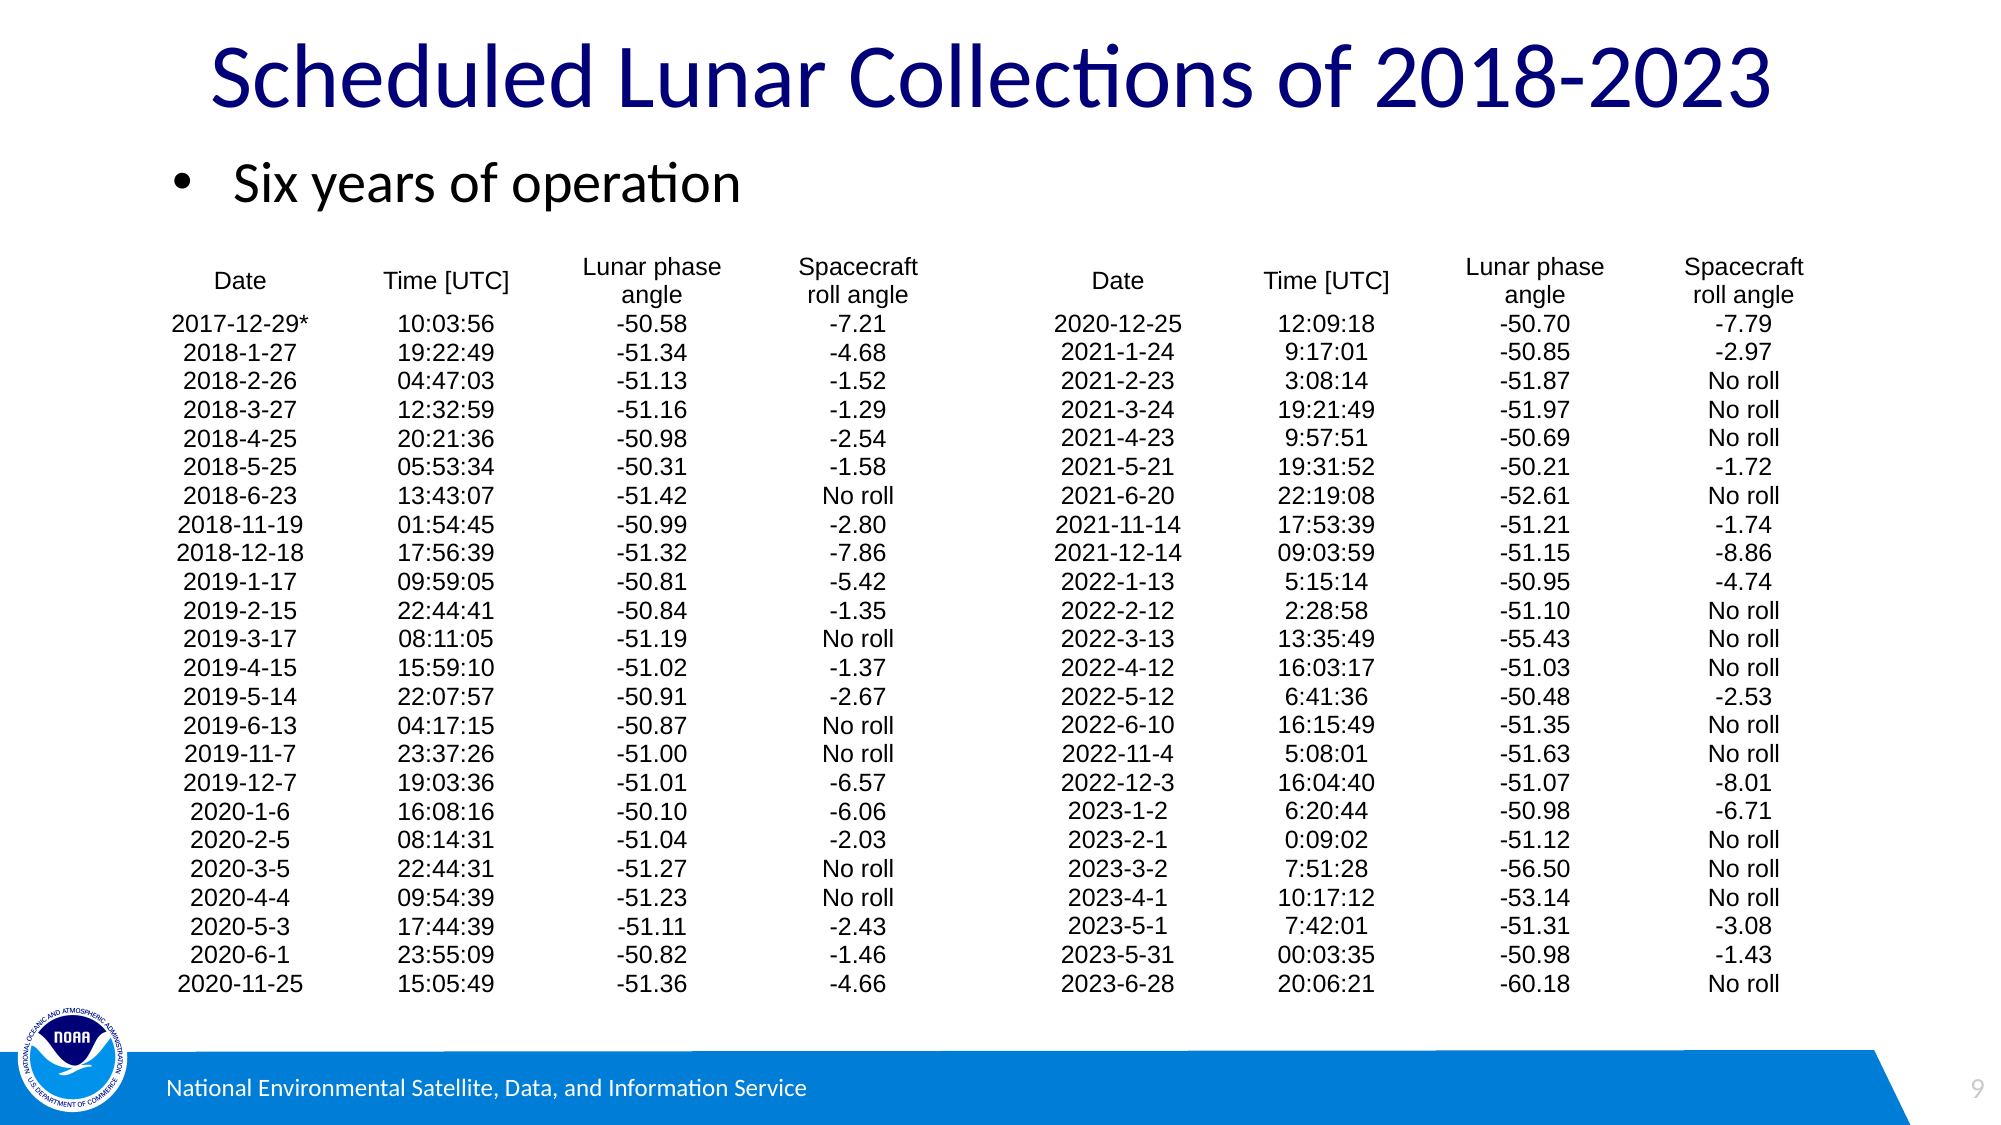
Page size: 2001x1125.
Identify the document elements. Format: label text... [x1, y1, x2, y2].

table_cell No roll [1640, 711, 1848, 740]
table_header Date [137, 252, 343, 309]
table_header Lunar phase angle [1431, 252, 1640, 309]
table_cell -2.54 [755, 424, 961, 453]
table_cell 20:21:36 [343, 424, 549, 453]
table_cell -51.87 [1431, 366, 1640, 395]
table_cell 2022-3-13 [1014, 625, 1222, 653]
picture [21, 1006, 124, 1109]
table_cell 2018-6-23 [137, 481, 343, 510]
table_cell -4.66 [755, 969, 961, 998]
table_header Lunar phase angle [549, 252, 755, 309]
table_cell -50.87 [549, 711, 755, 740]
table_cell -50.69 [1431, 424, 1640, 453]
table_cell 2020-4-4 [137, 883, 343, 912]
table_cell 10:17:12 [1222, 883, 1431, 912]
table_cell -8.01 [1640, 768, 1848, 797]
table_cell -8.86 [1640, 539, 1848, 567]
table_cell -6.71 [1640, 797, 1848, 826]
table_cell 15:59:10 [343, 654, 549, 682]
table_cell 04:47:03 [343, 367, 549, 395]
table_cell 10:03:56 [343, 309, 549, 338]
table_cell 5:08:01 [1222, 740, 1431, 768]
title Scheduled Lunar Collections of 2018-2023 [137, 10, 1849, 144]
table_cell No roll [755, 740, 961, 768]
table_cell -1.46 [755, 941, 961, 969]
table_cell -7.21 [755, 309, 961, 338]
table_cell 2018-11-19 [137, 510, 343, 539]
table_cell 16:04:40 [1222, 768, 1431, 797]
table_cell 05:53:34 [343, 453, 549, 481]
table_cell -50.31 [549, 453, 755, 481]
table_cell No roll [1640, 625, 1848, 653]
table_cell -4.68 [755, 338, 961, 367]
table_cell 2022-1-13 [1014, 567, 1222, 596]
table_cell 2019-12-7 [137, 768, 343, 797]
table_cell 2021-1-24 [1014, 338, 1222, 366]
table_cell 15:05:49 [343, 969, 549, 998]
table_cell 2023-3-2 [1014, 854, 1222, 883]
table_cell -51.31 [1431, 912, 1640, 940]
table_cell -51.10 [1431, 596, 1640, 625]
table_cell -50.98 [1431, 797, 1640, 826]
table_cell 22:07:57 [343, 682, 549, 711]
table_cell 2022-12-3 [1014, 768, 1222, 797]
table_cell 20:06:21 [1222, 969, 1431, 998]
table_cell -50.70 [1431, 309, 1640, 338]
table_header Date [1014, 252, 1222, 309]
table_cell -52.61 [1431, 481, 1640, 510]
table_cell 2022-2-12 [1014, 596, 1222, 625]
table_cell 2:28:58 [1222, 596, 1431, 625]
table_cell -51.34 [549, 338, 755, 367]
table_cell 12:32:59 [343, 395, 549, 424]
table_cell -1.74 [1640, 510, 1848, 539]
table_cell 2020-1-6 [137, 797, 343, 826]
table_cell -51.32 [549, 539, 755, 568]
table_cell 19:22:49 [343, 338, 549, 367]
table_cell -2.97 [1640, 338, 1848, 366]
table_cell 2020-2-5 [137, 826, 343, 855]
table_cell 2019-6-13 [137, 711, 343, 740]
table_cell 6:41:36 [1222, 682, 1431, 711]
table_cell No roll [1640, 969, 1848, 998]
table_cell -4.74 [1640, 567, 1848, 596]
table_cell -51.97 [1431, 395, 1640, 424]
table_cell -50.99 [549, 510, 755, 539]
table_cell -1.35 [755, 596, 961, 625]
table_cell -7.79 [1640, 309, 1848, 338]
table_cell 23:55:09 [343, 941, 549, 969]
list Six years of operation [137, 144, 1863, 230]
table_cell 19:31:52 [1222, 453, 1431, 481]
table_cell 2019-2-15 [137, 596, 343, 625]
table_cell 3:08:14 [1222, 366, 1431, 395]
table_cell 2023-4-1 [1014, 883, 1222, 912]
table_cell 09:54:39 [343, 883, 549, 912]
table_cell -50.98 [1431, 940, 1640, 969]
table_cell -55.43 [1431, 625, 1640, 653]
table_cell 2021-6-20 [1014, 481, 1222, 510]
table_cell 17:53:39 [1222, 510, 1431, 539]
table_cell 08:11:05 [343, 625, 549, 654]
table_cell 13:35:49 [1222, 625, 1431, 653]
table_cell No roll [755, 855, 961, 883]
table_cell -51.21 [1431, 510, 1640, 539]
table_cell No roll [1640, 826, 1848, 854]
table_cell 2021-4-23 [1014, 424, 1222, 453]
table_cell 2023-1-2 [1014, 797, 1222, 826]
table_cell -51.04 [549, 826, 755, 855]
table_cell -50.82 [549, 941, 755, 969]
table_cell -51.03 [1431, 653, 1640, 682]
table_cell 2019-11-7 [137, 740, 343, 768]
table_cell -50.48 [1431, 682, 1640, 711]
table_cell 17:44:39 [343, 912, 549, 941]
table_cell 09:03:59 [1222, 539, 1431, 567]
table_cell No roll [1640, 740, 1848, 768]
table_cell 2022-5-12 [1014, 682, 1222, 711]
table_cell No roll [755, 625, 961, 654]
table_cell 2021-11-14 [1014, 510, 1222, 539]
table_cell 2017-12-29* [137, 309, 343, 338]
table_cell 2023-5-1 [1014, 912, 1222, 940]
table_cell 9:17:01 [1222, 338, 1431, 366]
table_cell 6:20:44 [1222, 797, 1431, 826]
table_cell 2020-6-1 [137, 941, 343, 969]
table_cell 2020-5-3 [137, 912, 343, 941]
table_cell 2020-3-5 [137, 855, 343, 883]
table_cell 2023-2-1 [1014, 826, 1222, 854]
table_cell 2022-11-4 [1014, 740, 1222, 768]
table_cell -6.57 [755, 768, 961, 797]
table_cell 22:19:08 [1222, 481, 1431, 510]
table_cell -51.16 [549, 395, 755, 424]
table_cell 01:54:45 [343, 510, 549, 539]
table_cell -51.07 [1431, 768, 1640, 797]
table_cell -3.08 [1640, 912, 1848, 940]
table_cell 2018-12-18 [137, 539, 343, 568]
table_cell -51.13 [549, 367, 755, 395]
table_cell 2021-2-23 [1014, 366, 1222, 395]
table_cell -1.43 [1640, 940, 1848, 969]
table_cell 2020-12-25 [1014, 309, 1222, 338]
table_cell 5:15:14 [1222, 567, 1431, 596]
table_cell -50.10 [549, 797, 755, 826]
table_cell 13:43:07 [343, 481, 549, 510]
table_cell No roll [755, 481, 961, 510]
table_cell -56.50 [1431, 854, 1640, 883]
table_cell -53.14 [1431, 883, 1640, 912]
table_cell -51.27 [549, 855, 755, 883]
table_cell -51.00 [549, 740, 755, 768]
table_cell 7:42:01 [1222, 912, 1431, 940]
table_cell No roll [1640, 395, 1848, 424]
table_cell 16:03:17 [1222, 653, 1431, 682]
table_cell 2019-5-14 [137, 682, 343, 711]
table_cell -7.86 [755, 539, 961, 568]
table_cell 2023-6-28 [1014, 969, 1222, 998]
table_header Spacecraft roll angle [1640, 252, 1848, 309]
table_cell 2018-4-25 [137, 424, 343, 453]
table_cell 16:15:49 [1222, 711, 1431, 740]
table_cell -50.81 [549, 568, 755, 596]
table_cell 2019-4-15 [137, 654, 343, 682]
table_cell 2019-1-17 [137, 568, 343, 596]
table_cell 2021-12-14 [1014, 539, 1222, 567]
table_cell 2019-3-17 [137, 625, 343, 654]
table_cell -51.12 [1431, 826, 1640, 854]
table_header Time [UTC] [1222, 252, 1431, 309]
table_cell 19:21:49 [1222, 395, 1431, 424]
table_cell -50.95 [1431, 567, 1640, 596]
table_cell -2.67 [755, 682, 961, 711]
table_cell -51.42 [549, 481, 755, 510]
table_cell -51.19 [549, 625, 755, 654]
table_cell -2.80 [755, 510, 961, 539]
table_cell 2020-11-25 [137, 969, 343, 998]
table_cell 09:59:05 [343, 568, 549, 596]
table_cell No roll [1640, 883, 1848, 912]
table_cell 2018-3-27 [137, 395, 343, 424]
table_cell 04:17:15 [343, 711, 549, 740]
table_cell -6.06 [755, 797, 961, 826]
table_cell 23:37:26 [343, 740, 549, 768]
table_header Time [UTC] [343, 252, 549, 309]
table_cell No roll [1640, 854, 1848, 883]
table_header Spacecraft roll angle [755, 252, 961, 309]
table_cell 9:57:51 [1222, 424, 1431, 453]
table_cell -50.98 [549, 424, 755, 453]
table_cell -1.52 [755, 367, 961, 395]
table_cell -51.11 [549, 912, 755, 941]
table_cell 2023-5-31 [1014, 940, 1222, 969]
table_cell 2018-2-26 [137, 367, 343, 395]
table_cell -51.02 [549, 654, 755, 682]
table_cell -51.01 [549, 768, 755, 797]
table_cell -51.15 [1431, 539, 1640, 567]
table_cell 2021-5-21 [1014, 453, 1222, 481]
table_cell -1.58 [755, 453, 961, 481]
table_cell -5.42 [755, 568, 961, 596]
table_cell No roll [1640, 653, 1848, 682]
table_cell No roll [1640, 596, 1848, 625]
table_cell No roll [755, 883, 961, 912]
table_cell 2022-6-10 [1014, 711, 1222, 740]
table_cell -2.03 [755, 826, 961, 855]
table_cell 19:03:36 [343, 768, 549, 797]
table_cell 12:09:18 [1222, 309, 1431, 338]
table_cell 7:51:28 [1222, 854, 1431, 883]
table_cell 00:03:35 [1222, 940, 1431, 969]
table_cell 22:44:31 [343, 855, 549, 883]
table_cell -2.53 [1640, 682, 1848, 711]
table_cell -51.23 [549, 883, 755, 912]
table_cell 2022-4-12 [1014, 653, 1222, 682]
table_cell -51.36 [549, 969, 755, 998]
table_cell -50.91 [549, 682, 755, 711]
table_cell 08:14:31 [343, 826, 549, 855]
table_cell -50.21 [1431, 453, 1640, 481]
table_cell No roll [755, 711, 961, 740]
table_cell 22:44:41 [343, 596, 549, 625]
table_cell -51.35 [1431, 711, 1640, 740]
table_cell -1.72 [1640, 453, 1848, 481]
table_cell 0:09:02 [1222, 826, 1431, 854]
table_cell 2021-3-24 [1014, 395, 1222, 424]
table_cell 17:56:39 [343, 539, 549, 568]
table_cell -1.37 [755, 654, 961, 682]
table_cell -51.63 [1431, 740, 1640, 768]
table_cell 16:08:16 [343, 797, 549, 826]
table_cell No roll [1640, 366, 1848, 395]
table_cell 2018-5-25 [137, 453, 343, 481]
table_cell No roll [1640, 424, 1848, 453]
table_cell -50.58 [549, 309, 755, 338]
table_cell -1.29 [755, 395, 961, 424]
table_cell -60.18 [1431, 969, 1640, 998]
table_cell No roll [1640, 481, 1848, 510]
table_cell 2018-1-27 [137, 338, 343, 367]
table_cell -2.43 [755, 912, 961, 941]
table_cell -50.85 [1431, 338, 1640, 366]
table_cell -50.84 [549, 596, 755, 625]
